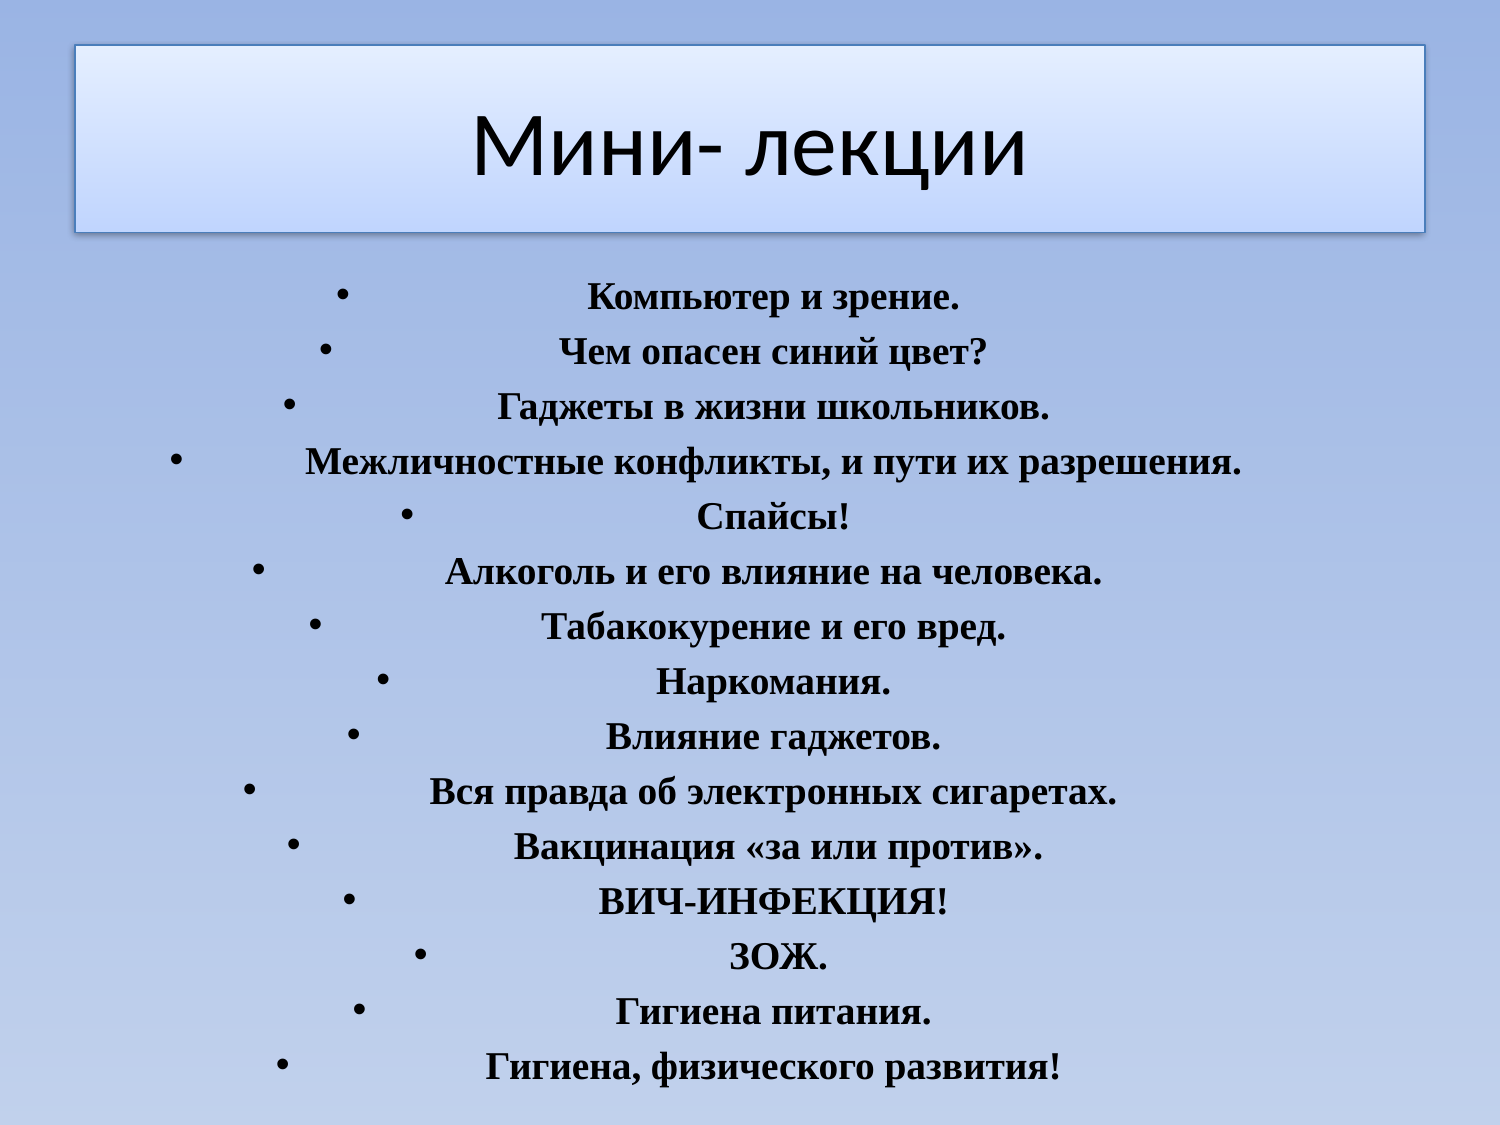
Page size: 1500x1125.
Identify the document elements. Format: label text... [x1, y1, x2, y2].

title Мини- лекции [74, 44, 1426, 233]
list Компьютер и зрение. Чем опасен синий цвет? Гаджеты в жизни школьников. Межличностные конфликты, и пути их разрешения. Спайсы! Алкоголь и его влияние на человека. Табакокурение и его вред. Наркомания. Влияние гаджетов. Вся правда об электронных сигаретах. Вакцинация «за или против». ВИЧ-ИНФЕКЦИЯ! ЗОЖ. Гигиена питания. Гигиена, физического развития! [75, 262, 1425, 1106]
